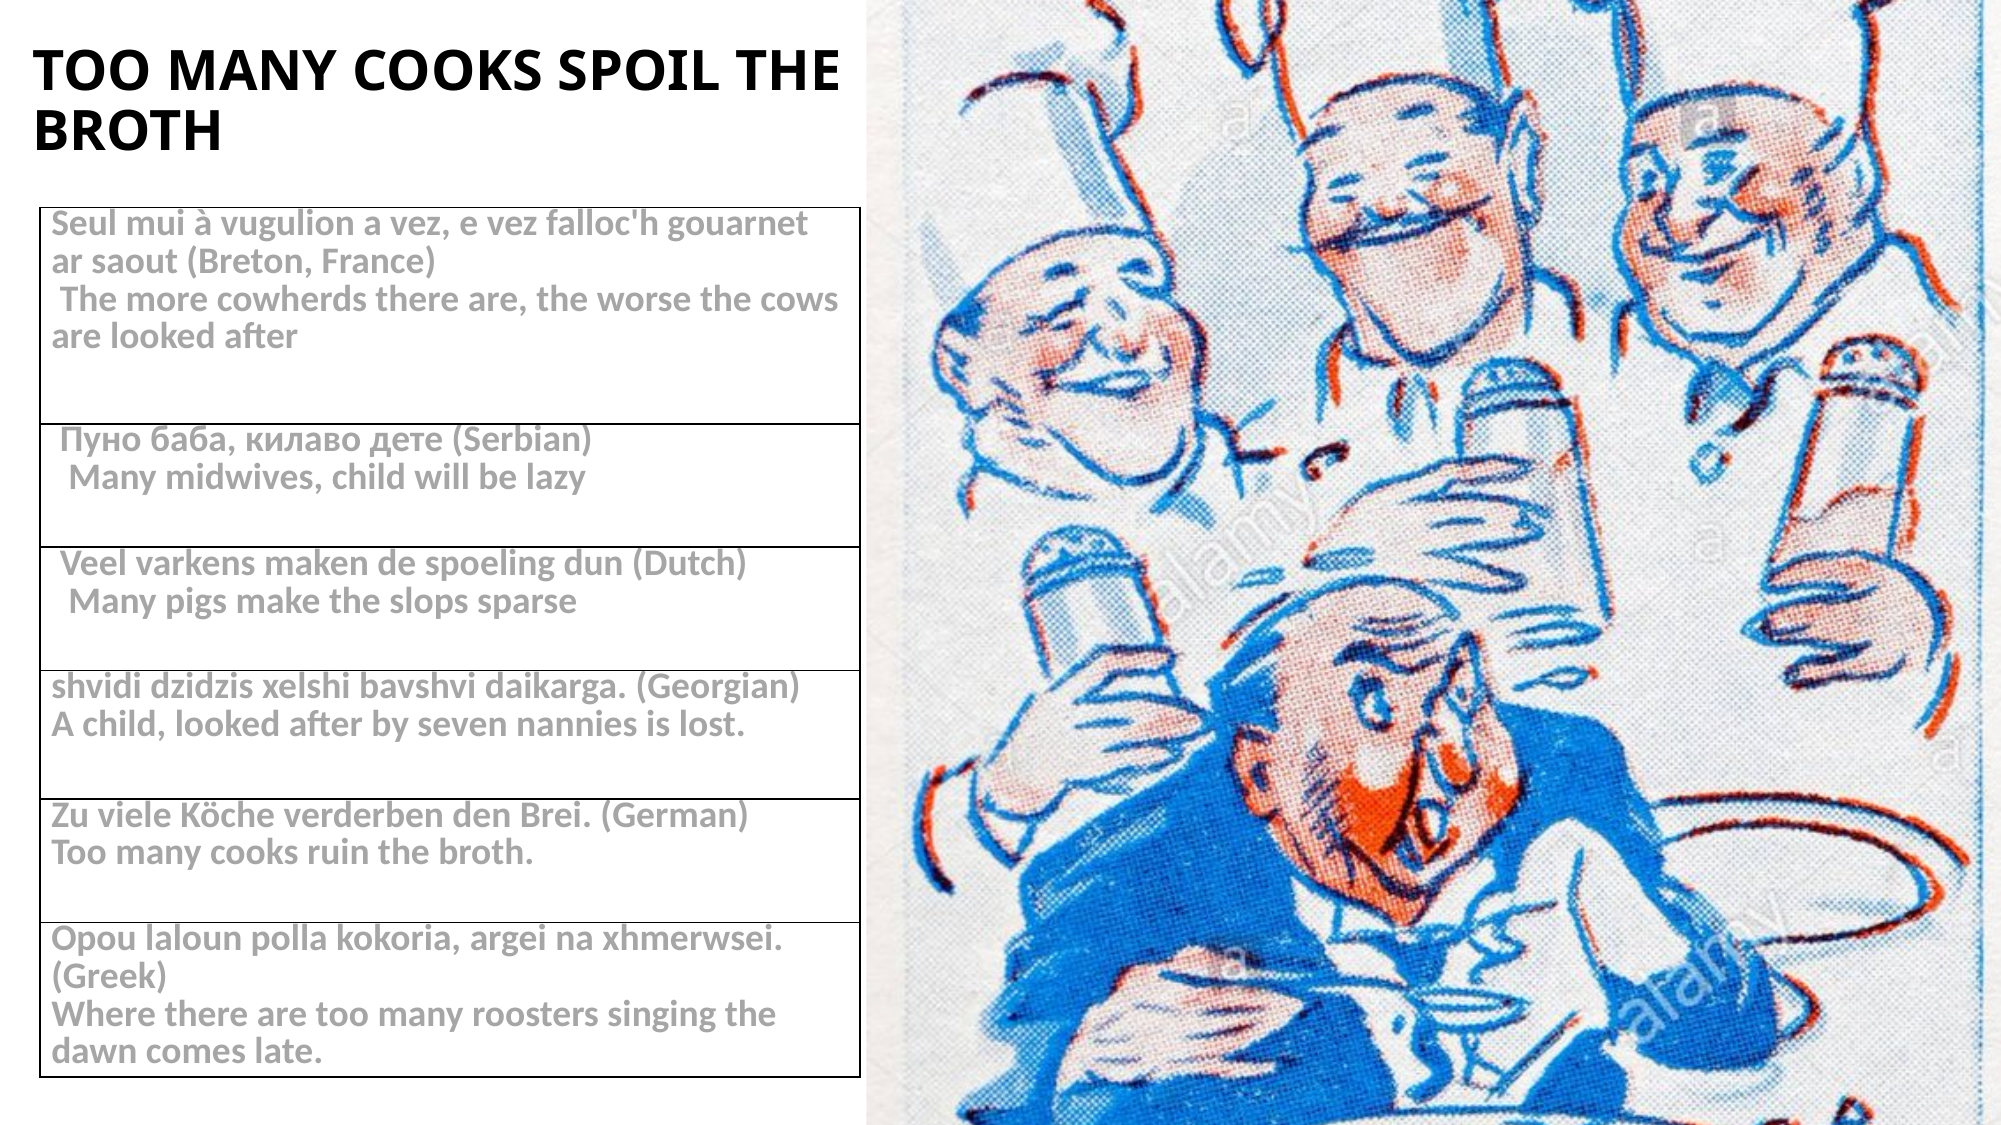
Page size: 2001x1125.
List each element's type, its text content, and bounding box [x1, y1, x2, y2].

picture [866, 0, 2001, 1125]
table_cell Zu viele Köche verderben den Brei. (German) Too many cooks ruin the broth. [41, 800, 859, 922]
table_cell Opou laloun polla kokoria, argei na xhmerwsei. (Greek) Where there are too many roosters singing the dawn comes late. [41, 923, 859, 1076]
title TOO MANY COOKS SPOIL THE BROTH [17, 34, 866, 171]
table_cell Veel varkens maken de spoeling dun (Dutch) Many pigs make the slops sparse [41, 548, 859, 670]
table_cell Пуно баба, килаво дете (Serbian) Many midwives, child will be lazy [41, 425, 859, 546]
table_cell shvidi dzidzis xelshi bavshvi daikarga. (Georgian) A child, looked after by seven nannies is lost. [41, 671, 859, 798]
table_header Seul mui à vugulion a vez, e vez falloc'h gouarnet ar saout (Breton, France) The more cowherds there are, the worse the cows are looked after [41, 208, 859, 423]
